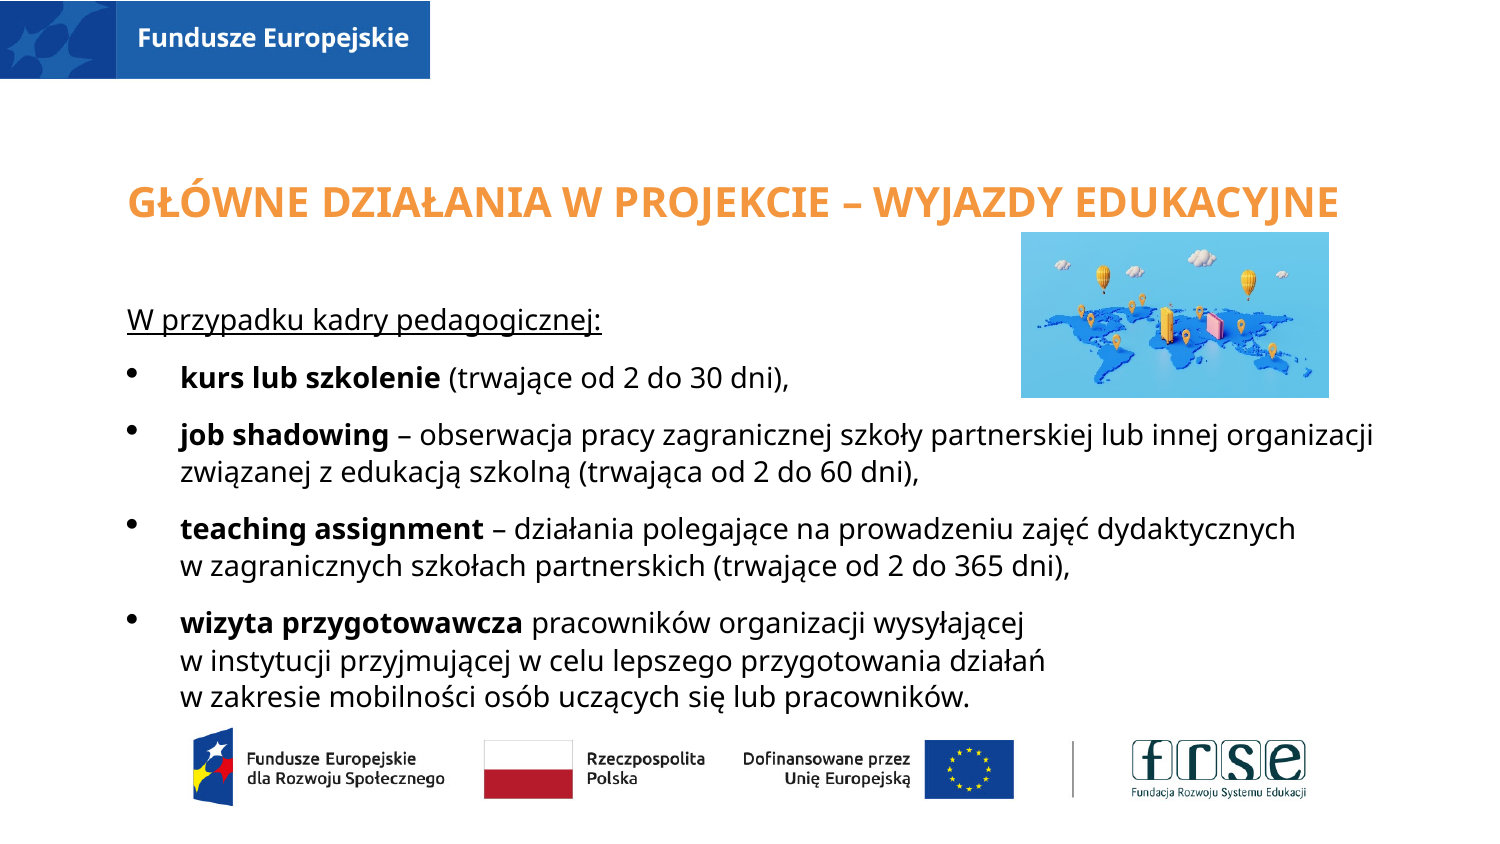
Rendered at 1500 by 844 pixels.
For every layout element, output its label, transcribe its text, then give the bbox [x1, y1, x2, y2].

title Główne działania w projekcie – wyjazdy edukacyjne [112, 147, 1400, 254]
picture [0, 1, 1498, 844]
list W przypadku kadry pedagogicznej: kurs lub szkolenie (trwające od 2 do 30 dni), job shadowing – obserwacja pracy zagranicznej szkoły partnerskiej lub innej organizacji związanej z edukacją szkolną (trwająca od 2 do 60 dni), teaching assignment – działania polegające na prowadzeniu zajęć dydaktycznych w zagranicznych szkołach partnerskich (trwające od 2 do 365 dni), wizyta przygotowawcza pracowników organizacji wysyłającej w instytucji przyjmującej w celu lepszego przygotowania działań w zakresie mobilności osób uczących się lub pracowników. [112, 291, 1400, 727]
